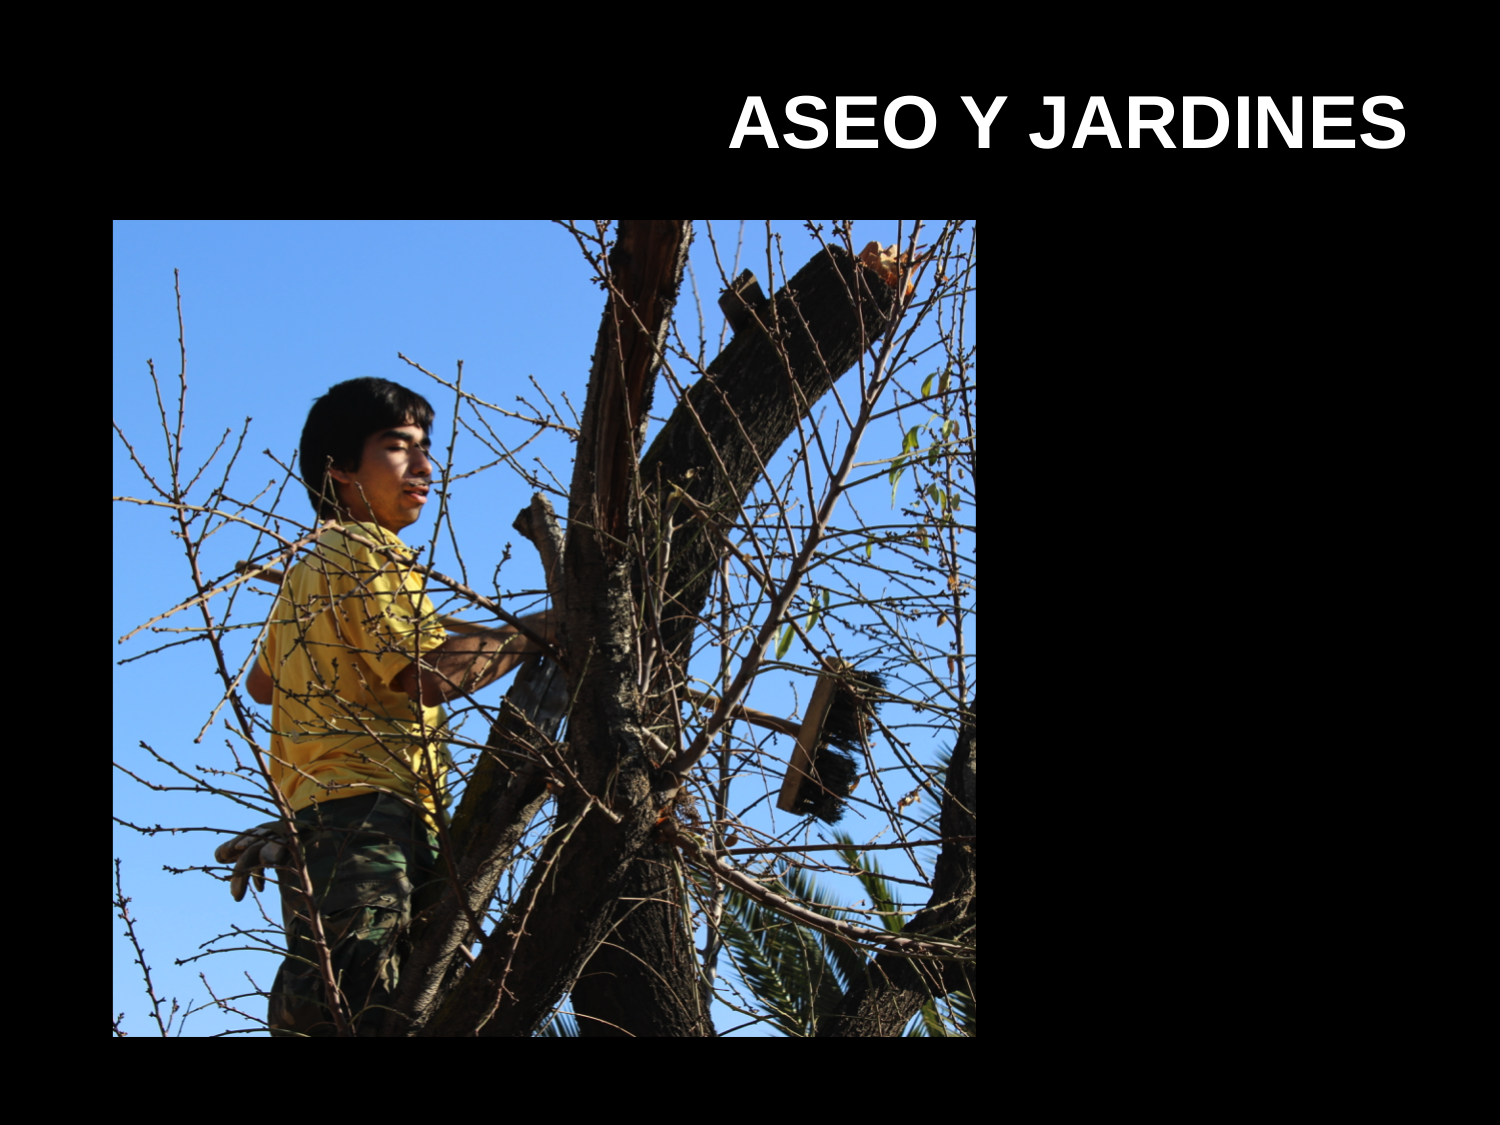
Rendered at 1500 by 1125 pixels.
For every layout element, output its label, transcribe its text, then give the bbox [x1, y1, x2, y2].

text_box ASEO Y JARDINES [383, 66, 1424, 172]
picture [111, 219, 976, 1050]
